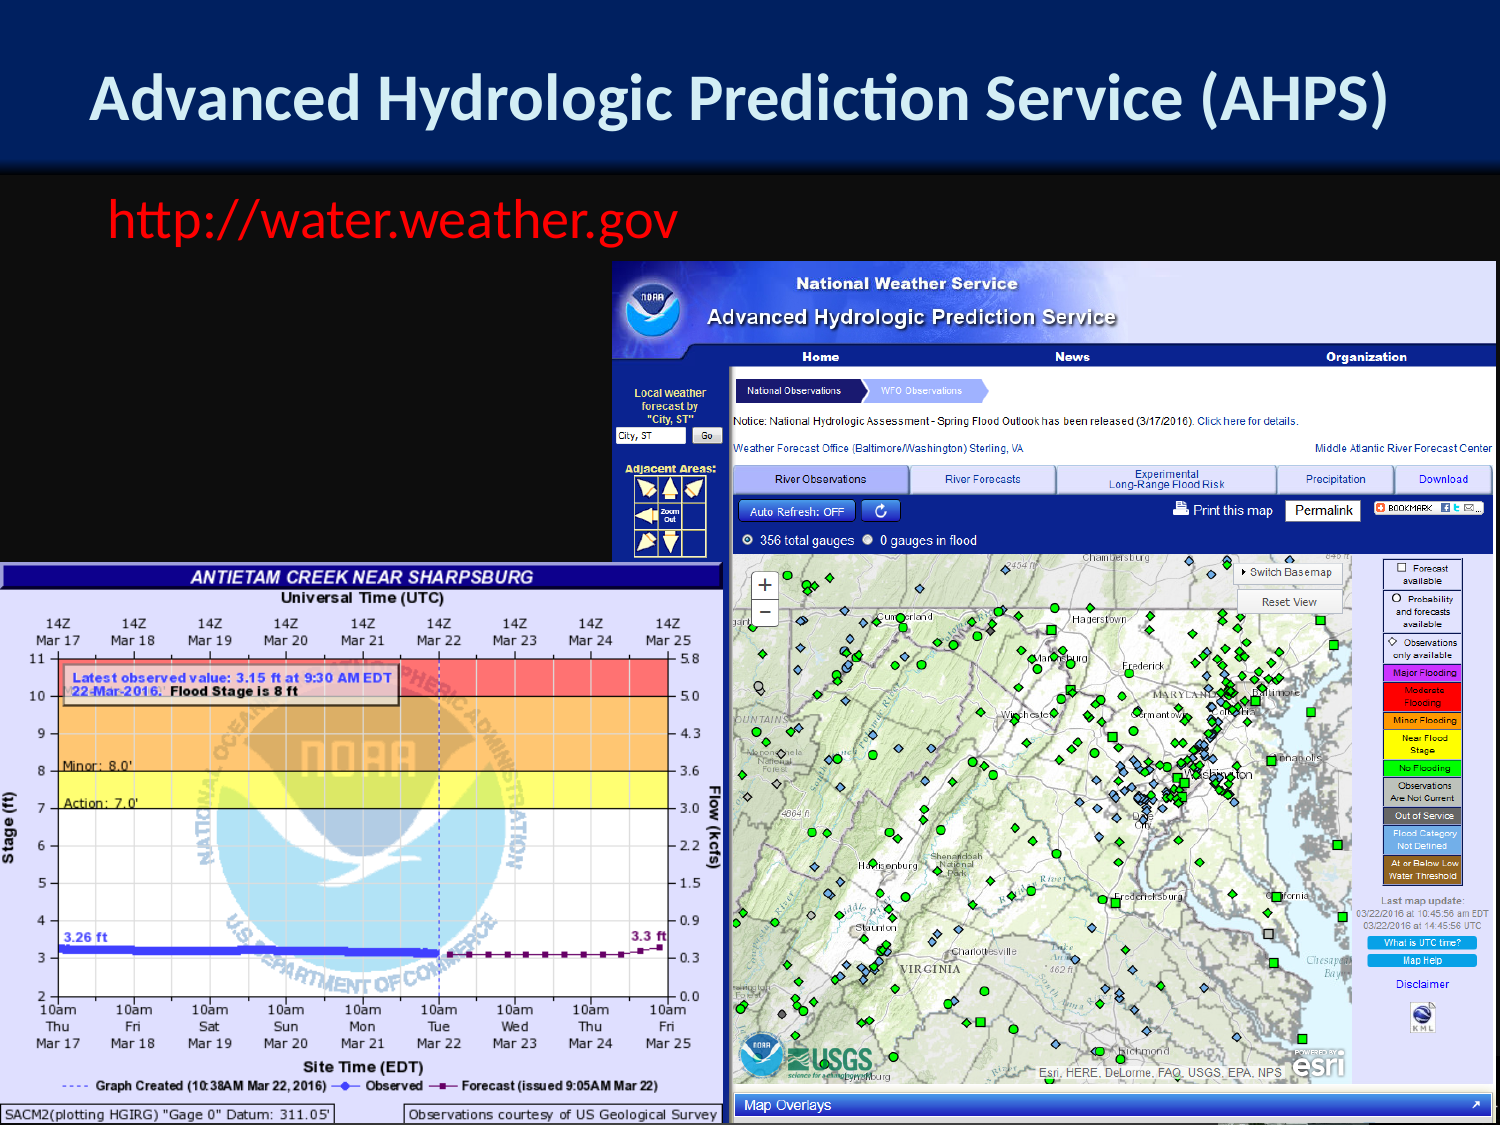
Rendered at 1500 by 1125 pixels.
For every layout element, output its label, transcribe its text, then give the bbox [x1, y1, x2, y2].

title Advanced Hydrologic Prediction Service (AHPS) [75, 0, 1425, 174]
picture [0, 261, 1500, 1125]
text_box http://water.weather.gov [74, 174, 1425, 562]
